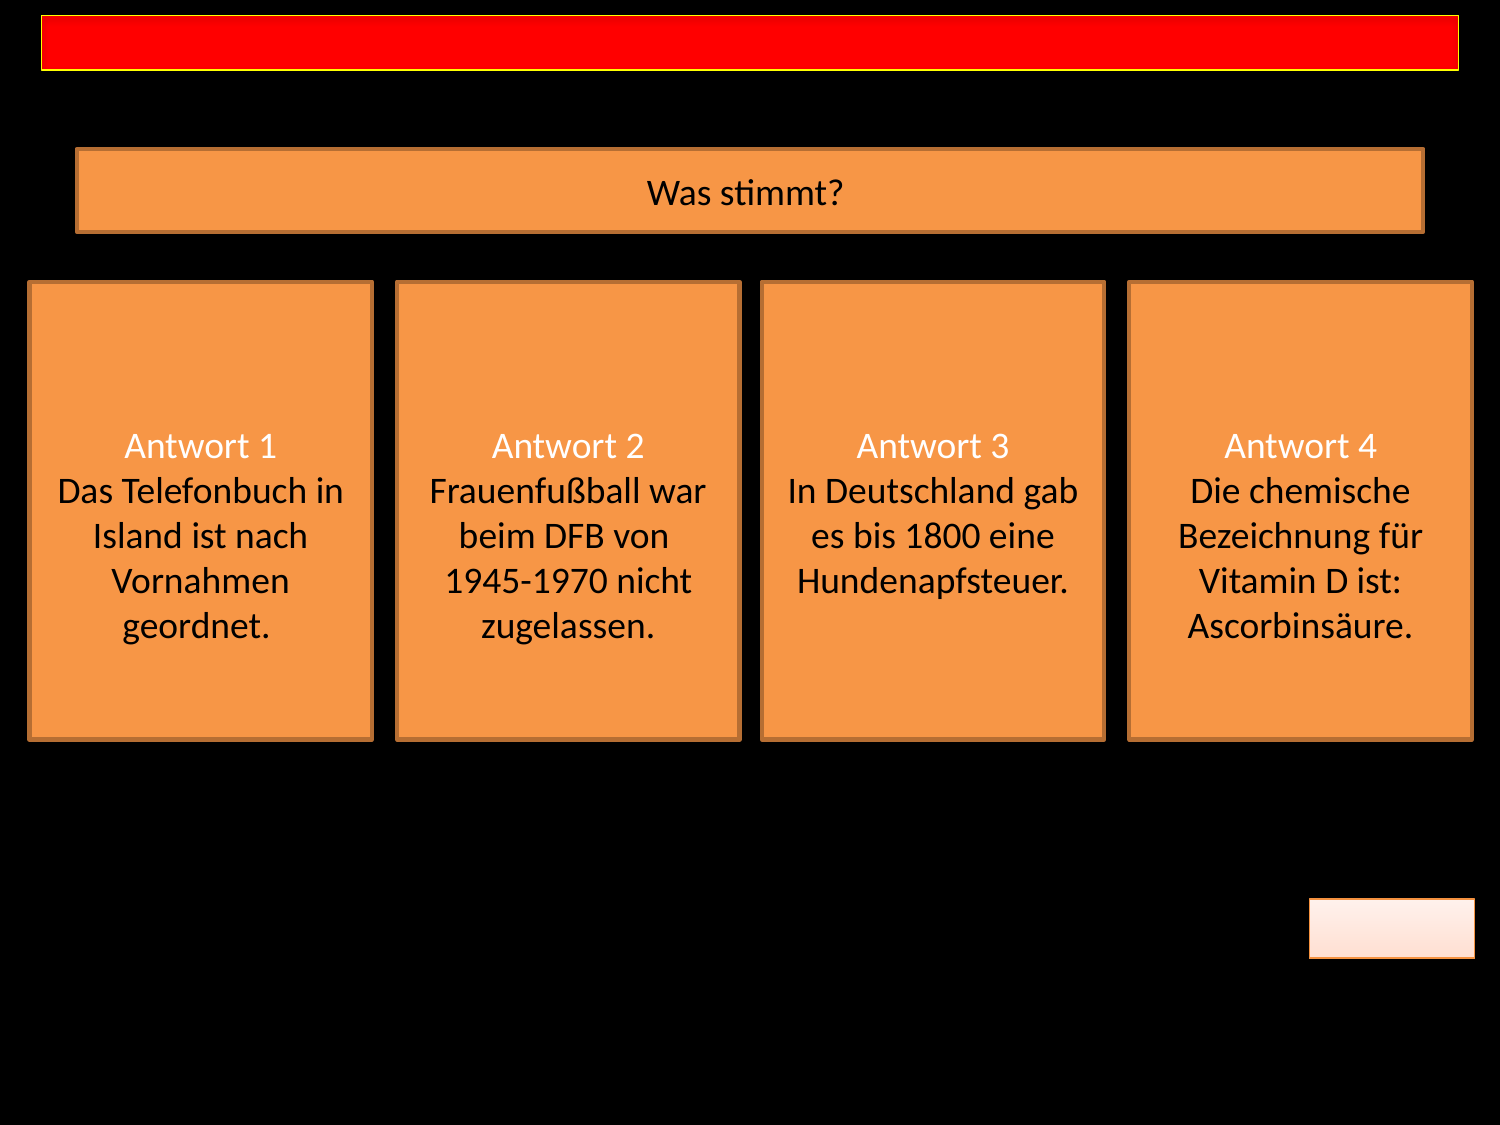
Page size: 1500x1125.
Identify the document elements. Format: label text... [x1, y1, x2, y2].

text_box Was stimmt? [75, 147, 1425, 234]
text_box Antwort 1 Das Telefonbuch in Island ist nach Vornahmen geordnet. [27, 280, 374, 742]
text_box Antwort 3 In Deutschland gab es bis 1800 eine Hundenapfsteuer. [760, 280, 1106, 742]
text_box [1309, 898, 1475, 959]
text_box Antwort 2 Frauenfußball war beim DFB von 1945-1970 nicht zugelassen. [395, 280, 742, 742]
text_box [41, 15, 1459, 71]
text_box Antwort 4 Die chemische Bezeichnung für Vitamin D ist: Ascorbinsäure. [1127, 280, 1474, 742]
